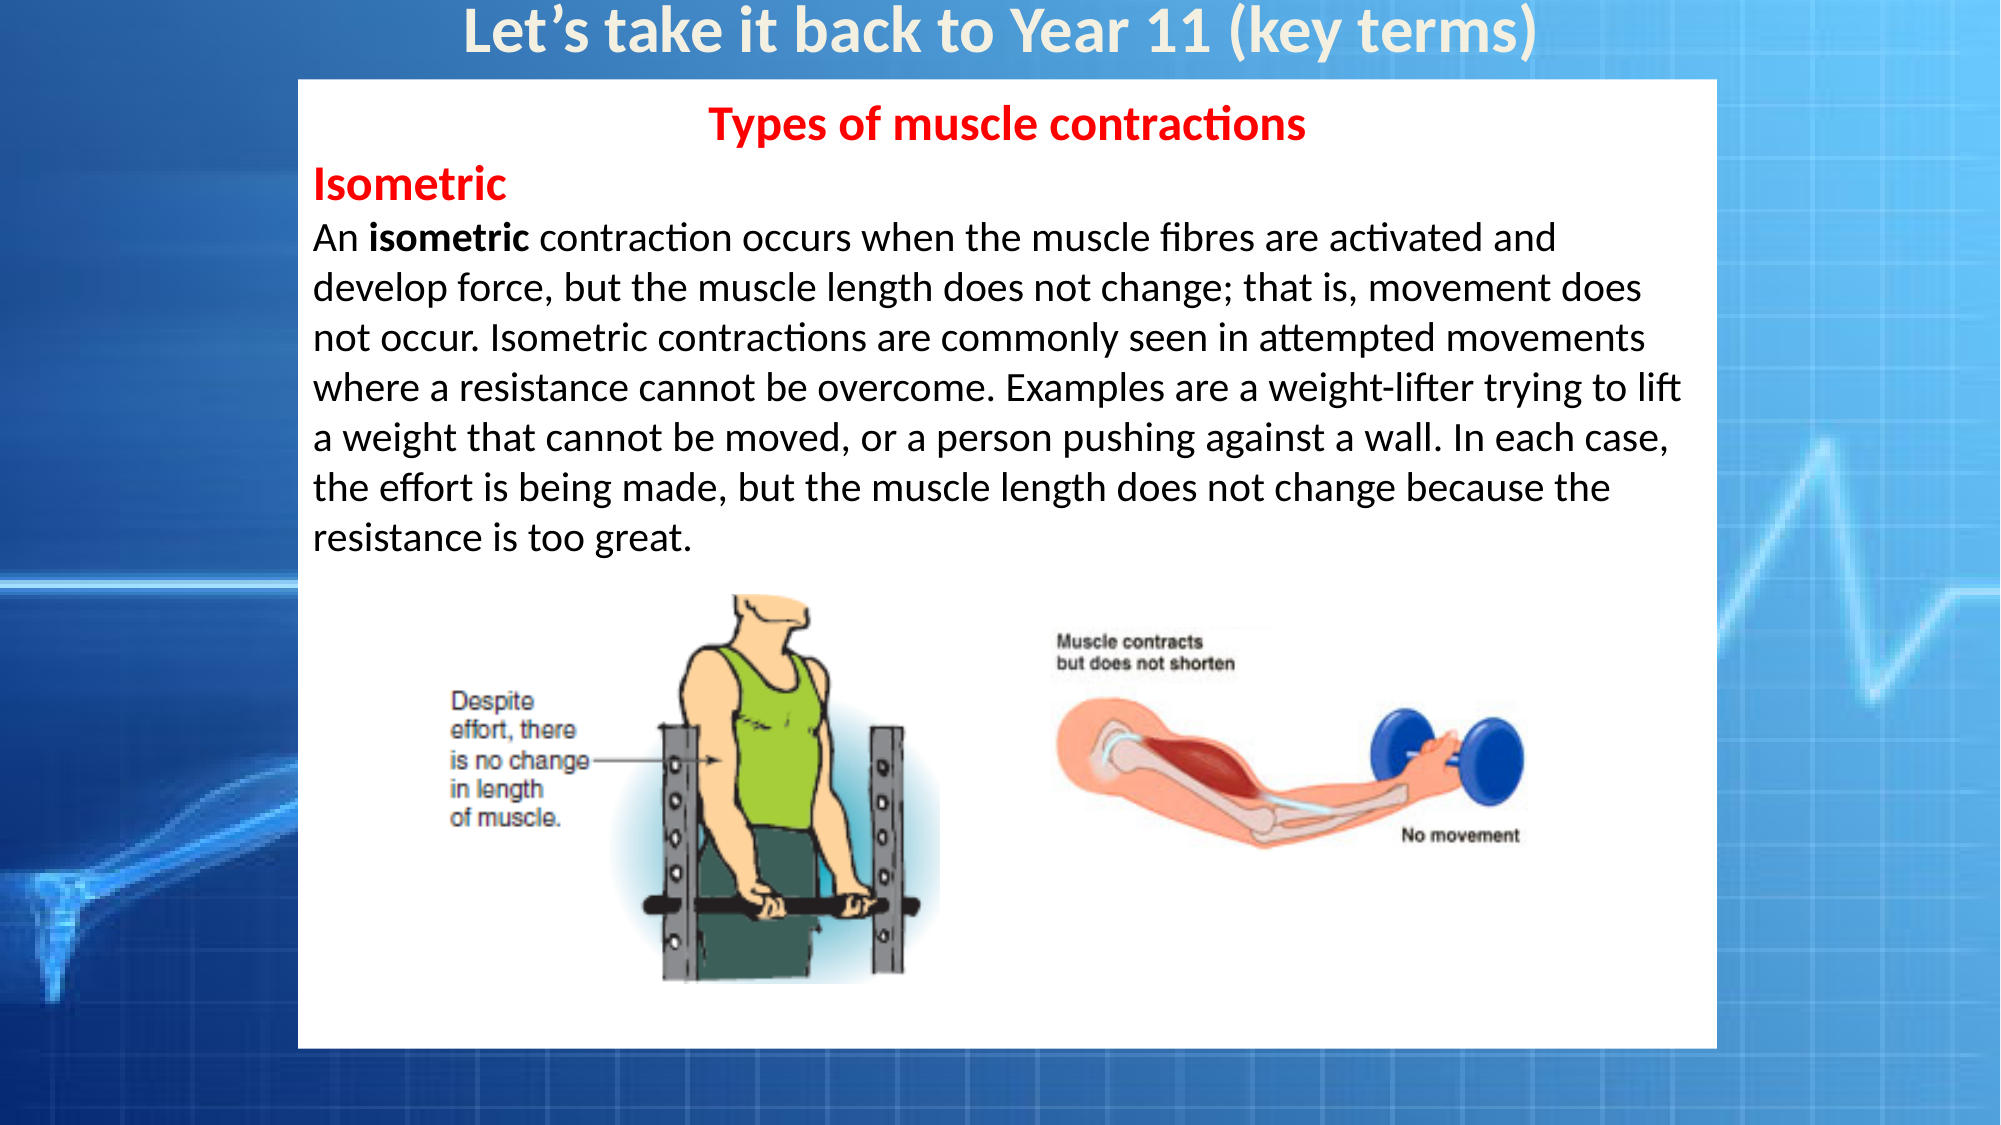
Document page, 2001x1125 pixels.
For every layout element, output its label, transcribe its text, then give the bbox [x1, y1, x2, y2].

text_box Types of muscle contractions Isometric An isometric contraction occurs when the muscle fibres are activated and develop force, but the muscle length does not change; that is, movement does not occur. Isometric contractions are commonly seen in attempted movements where a resistance cannot be overcome. Examples are a weight-lifter trying to lift a weight that cannot be moved, or a person pushing against a wall. In each case, the effort is being made, but the muscle length does not change because the resistance is too great. [298, 82, 1717, 1125]
picture [0, 0, 2001, 1125]
picture [1035, 626, 1568, 852]
picture [444, 594, 940, 985]
text_box Let’s take it back to Year 11 (key terms) [423, 0, 1580, 74]
